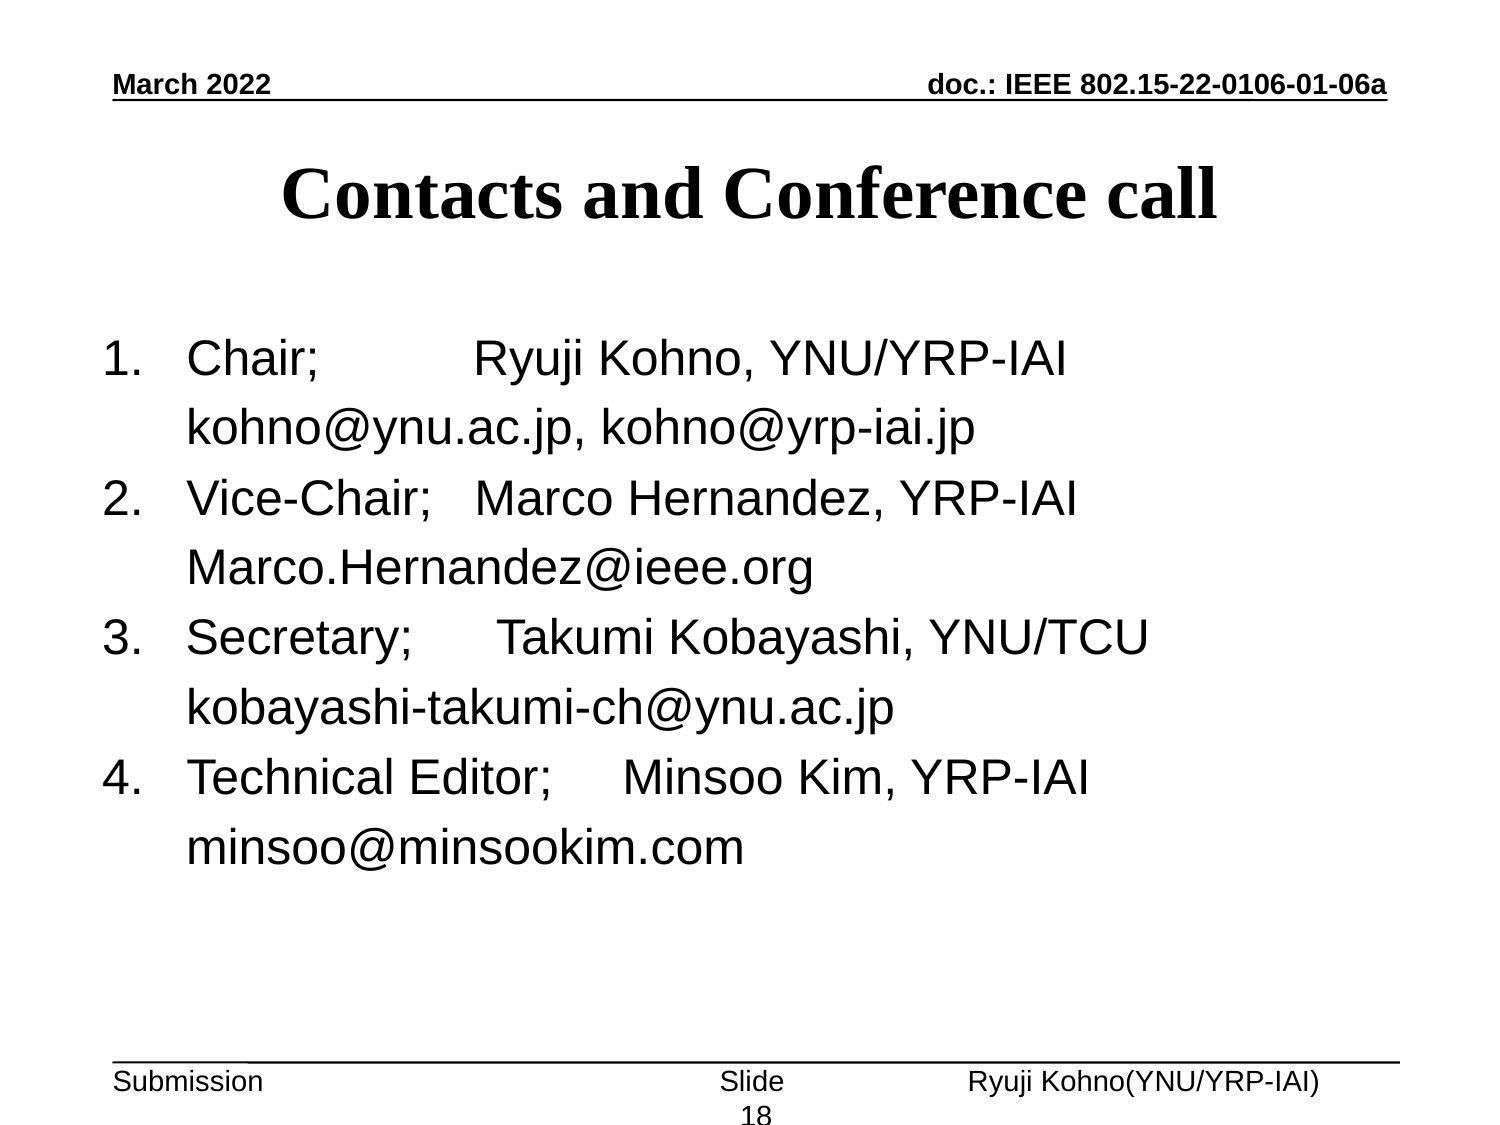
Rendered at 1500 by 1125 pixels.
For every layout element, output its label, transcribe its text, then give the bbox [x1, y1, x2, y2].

slide_number Slide 18 [712, 1062, 800, 1093]
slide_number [112, 0, 375, 100]
list Chair; Ryuji Kohno, YNU/YRP-IAI kohno@ynu.ac.jp, kohno@yrp-iai.jp Vice-Chair; Marco Hernandez, YRP-IAI Marco.Hernandez@ieee.org 3. Secretary; Takumi Kobayashi, YNU/TCU kobayashi-takumi-ch@ynu.ac.jp Technical Editor; Minsoo Kim, YRP-IAI minsoo@minsookim.com [86, 317, 1471, 1038]
title Contacts and Conference call [112, 139, 1388, 238]
